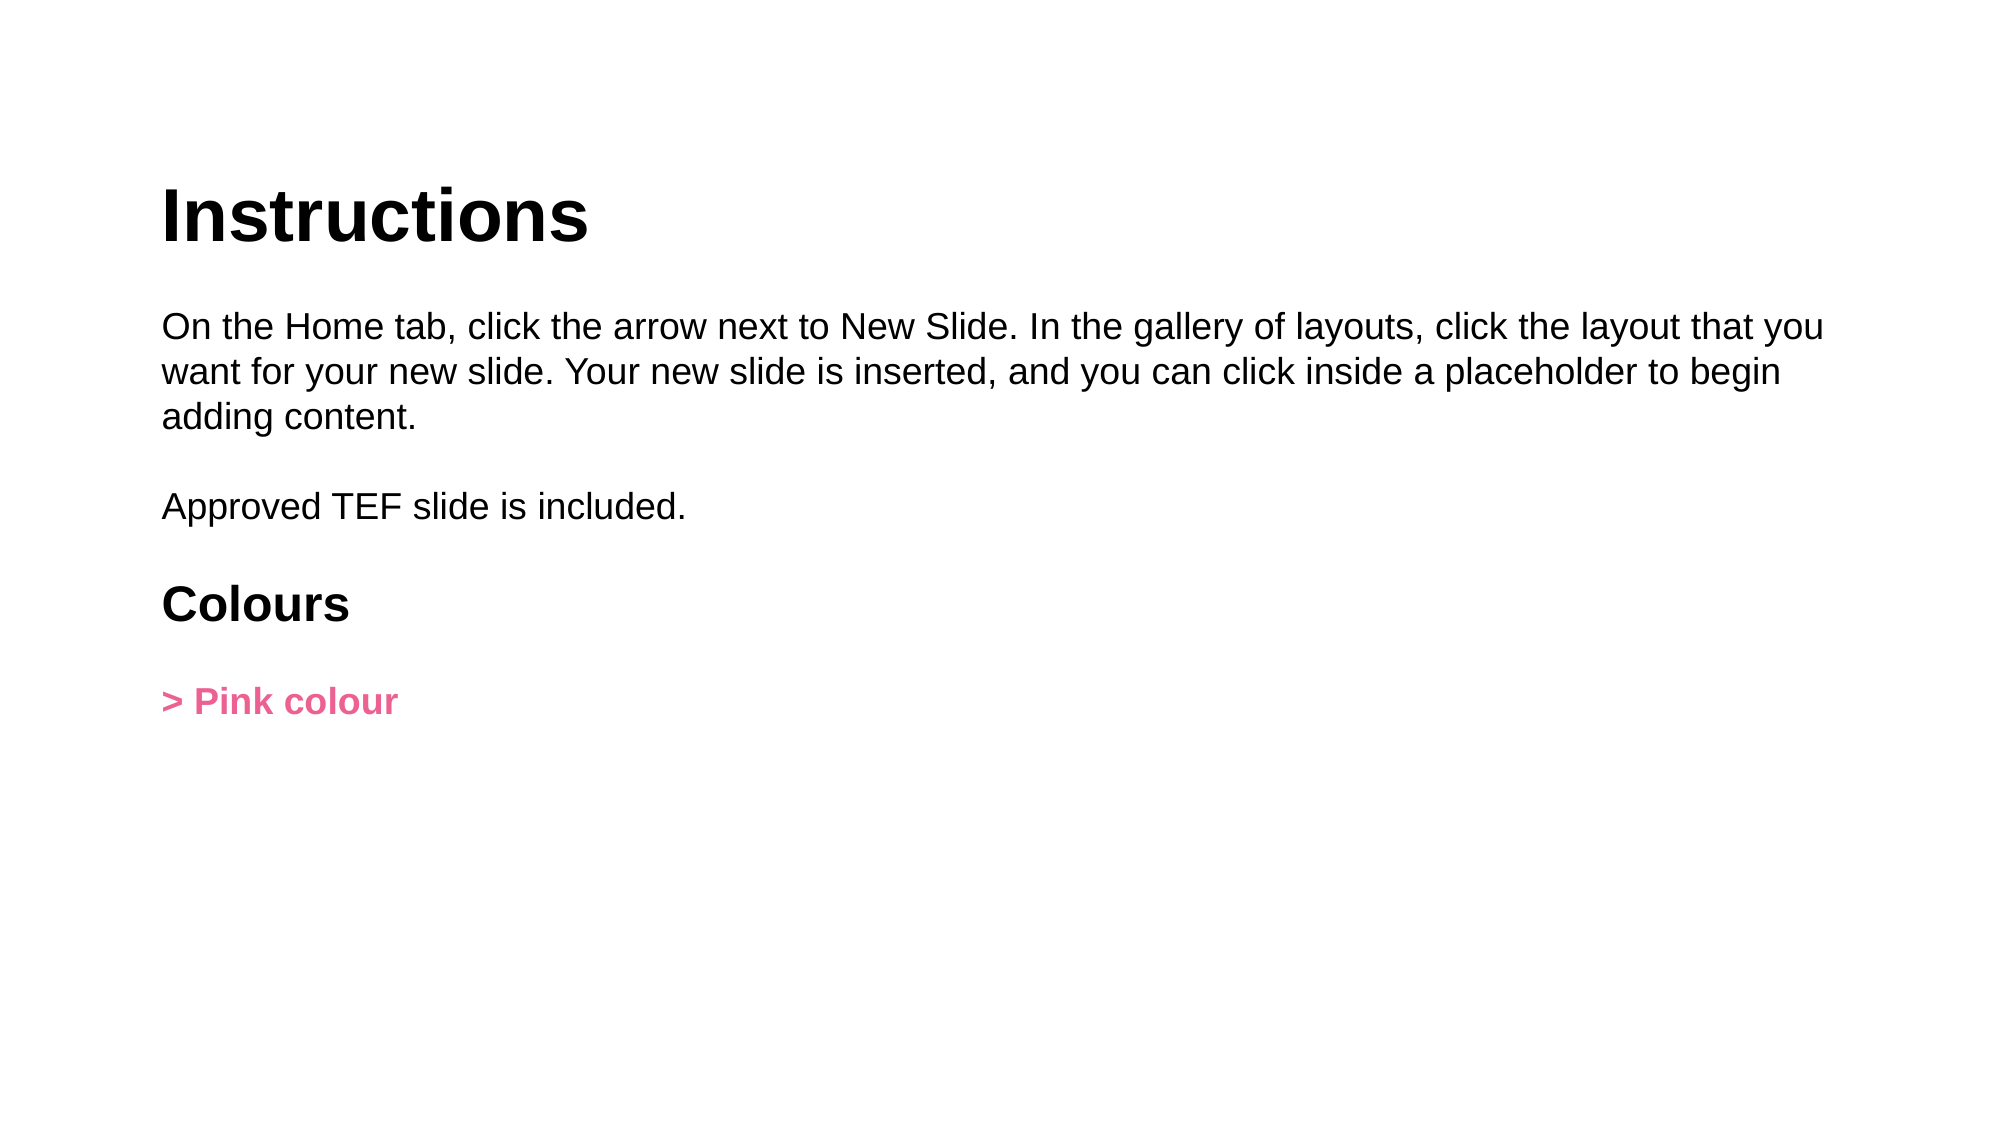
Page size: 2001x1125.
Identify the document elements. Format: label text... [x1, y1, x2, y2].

text_box Instructions On the Home tab, click the arrow next to New Slide. In the gallery of layouts, click the layout that you want for your new slide. Your new slide is inserted, and you can click inside a placeholder to begin adding content. Approved TEF slide is included. Colours > Pink colour [146, 159, 1900, 730]
